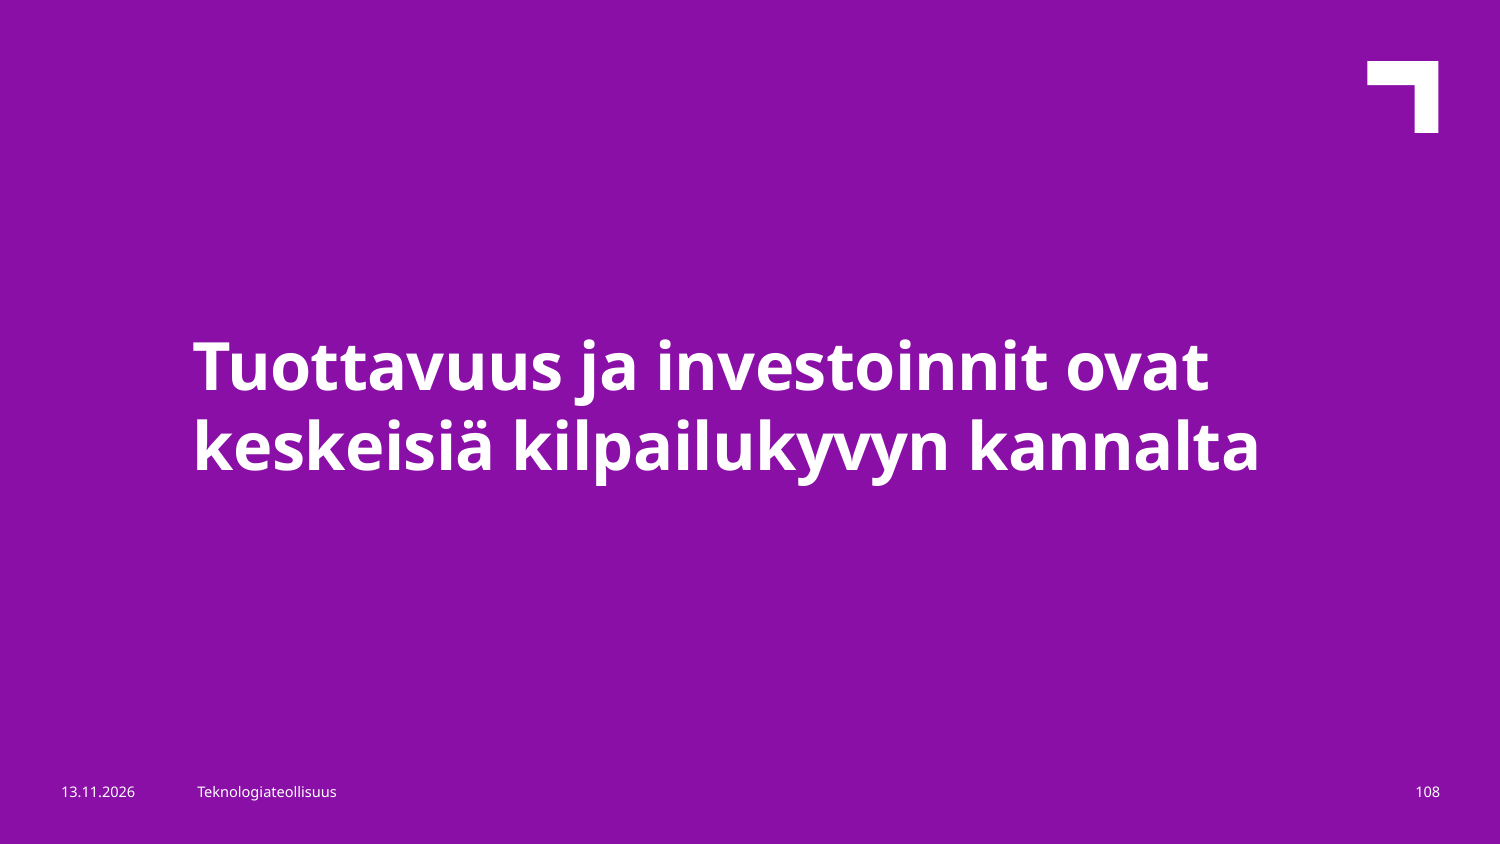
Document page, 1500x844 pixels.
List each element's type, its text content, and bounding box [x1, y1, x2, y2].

slide_number 108 [1313, 775, 1456, 803]
list Tuottavuus ja investoinnit ovat keskeisiä kilpailukyvyn kannalta [175, 315, 1321, 507]
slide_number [46, 775, 182, 803]
footer Teknologiateollisuus [182, 775, 395, 803]
